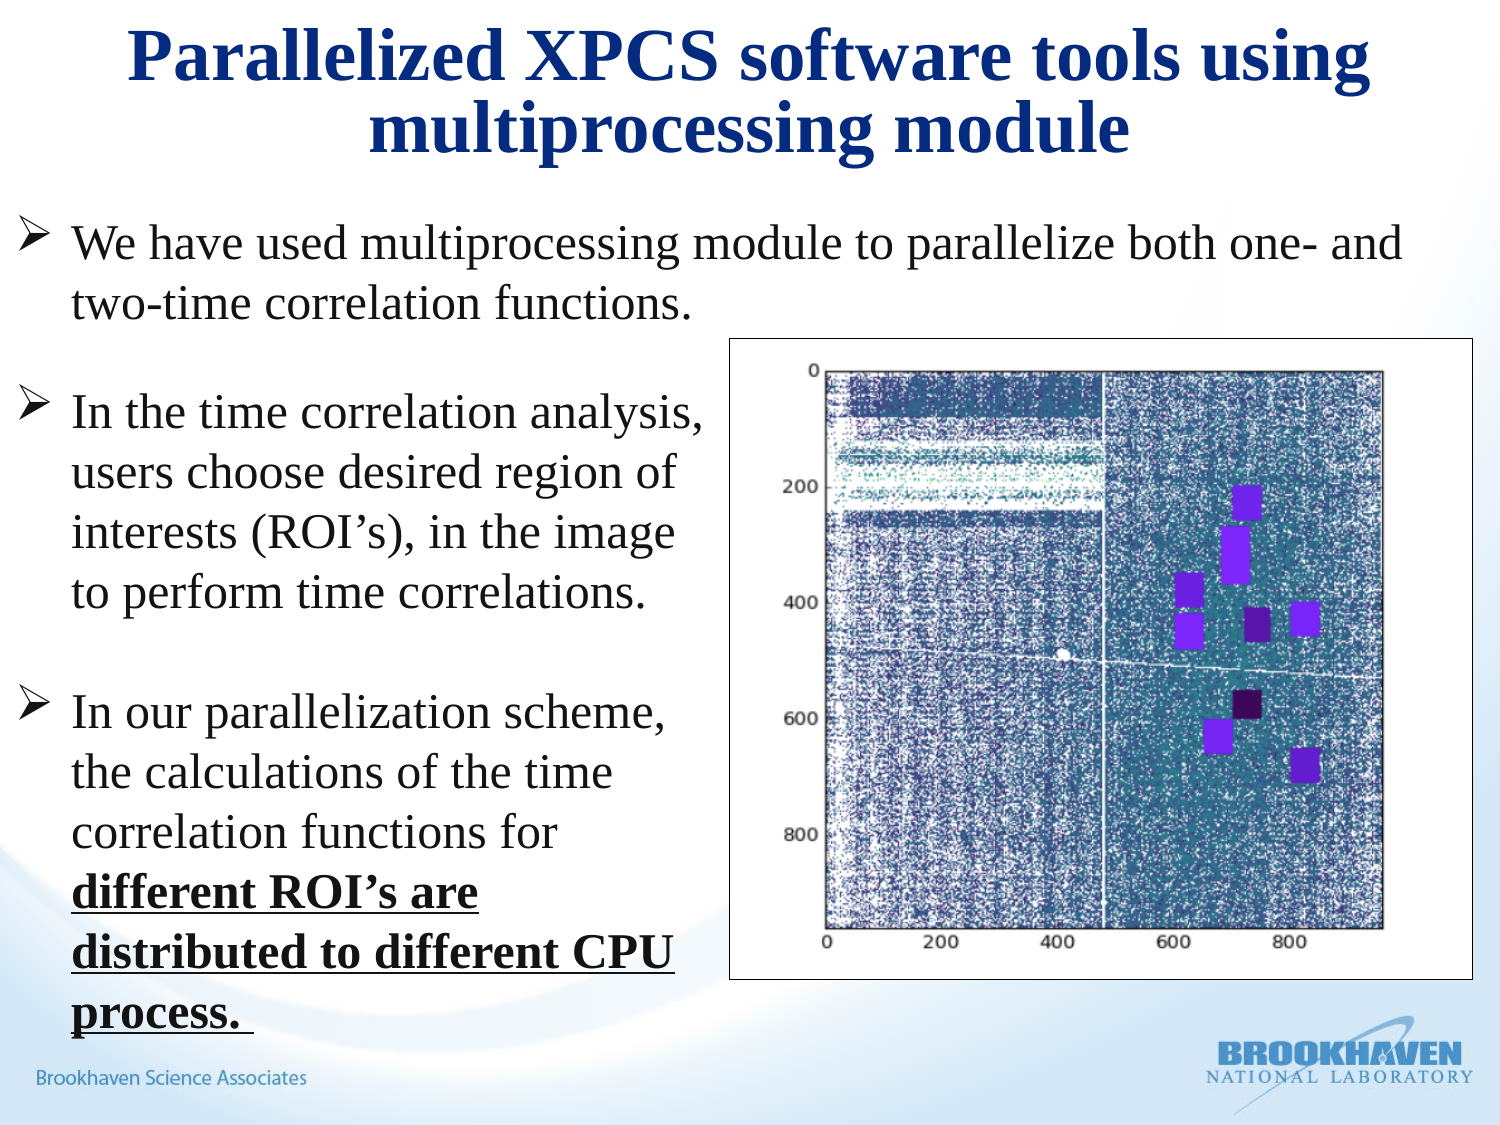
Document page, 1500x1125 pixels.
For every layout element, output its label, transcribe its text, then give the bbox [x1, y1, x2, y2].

text_box We have used multiprocessing module to parallelize both one- and two-time correlation functions. [0, 201, 1456, 337]
text_box In the time correlation analysis, users choose desired region of interests (ROI’s), in the image to perform time correlations. In our parallelization scheme, the calculations of the time correlation functions for different ROI’s are distributed to different CPU process. [0, 371, 725, 1046]
picture [0, 0, 1500, 1125]
title Parallelized XPCS software tools using multiprocessing module [74, 0, 1426, 190]
